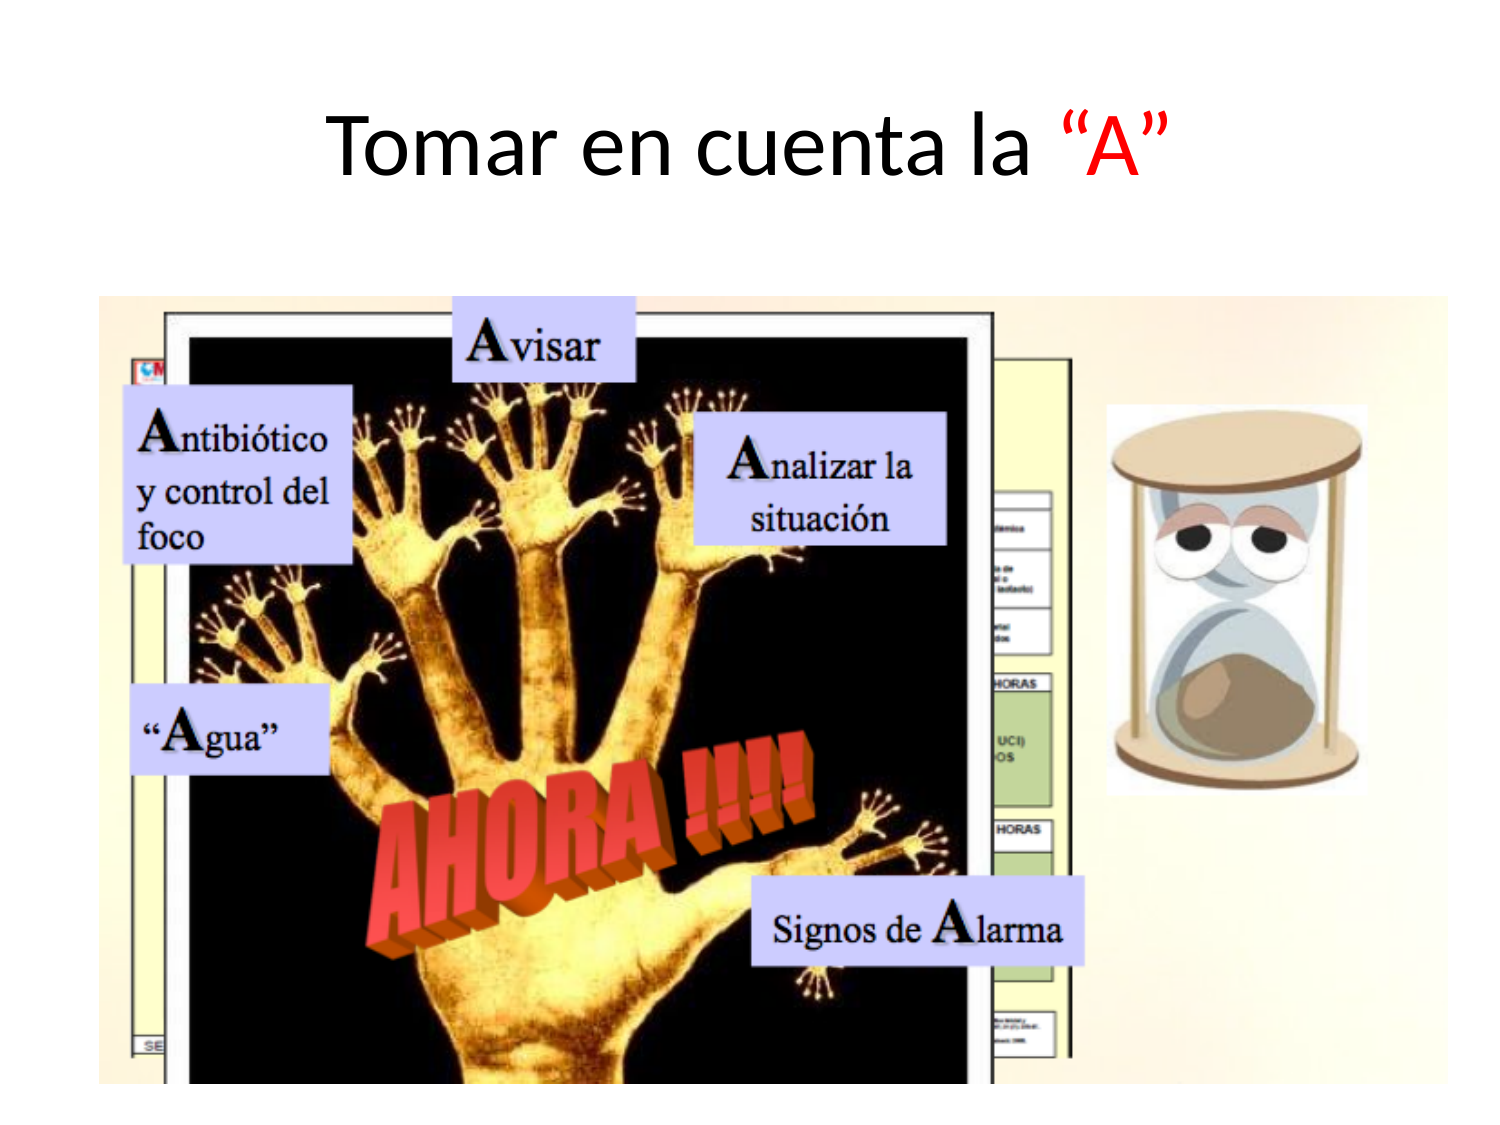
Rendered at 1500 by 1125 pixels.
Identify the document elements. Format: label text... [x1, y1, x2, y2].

picture [99, 295, 1448, 1085]
title Tomar en cuenta la “A” [75, 45, 1425, 233]
